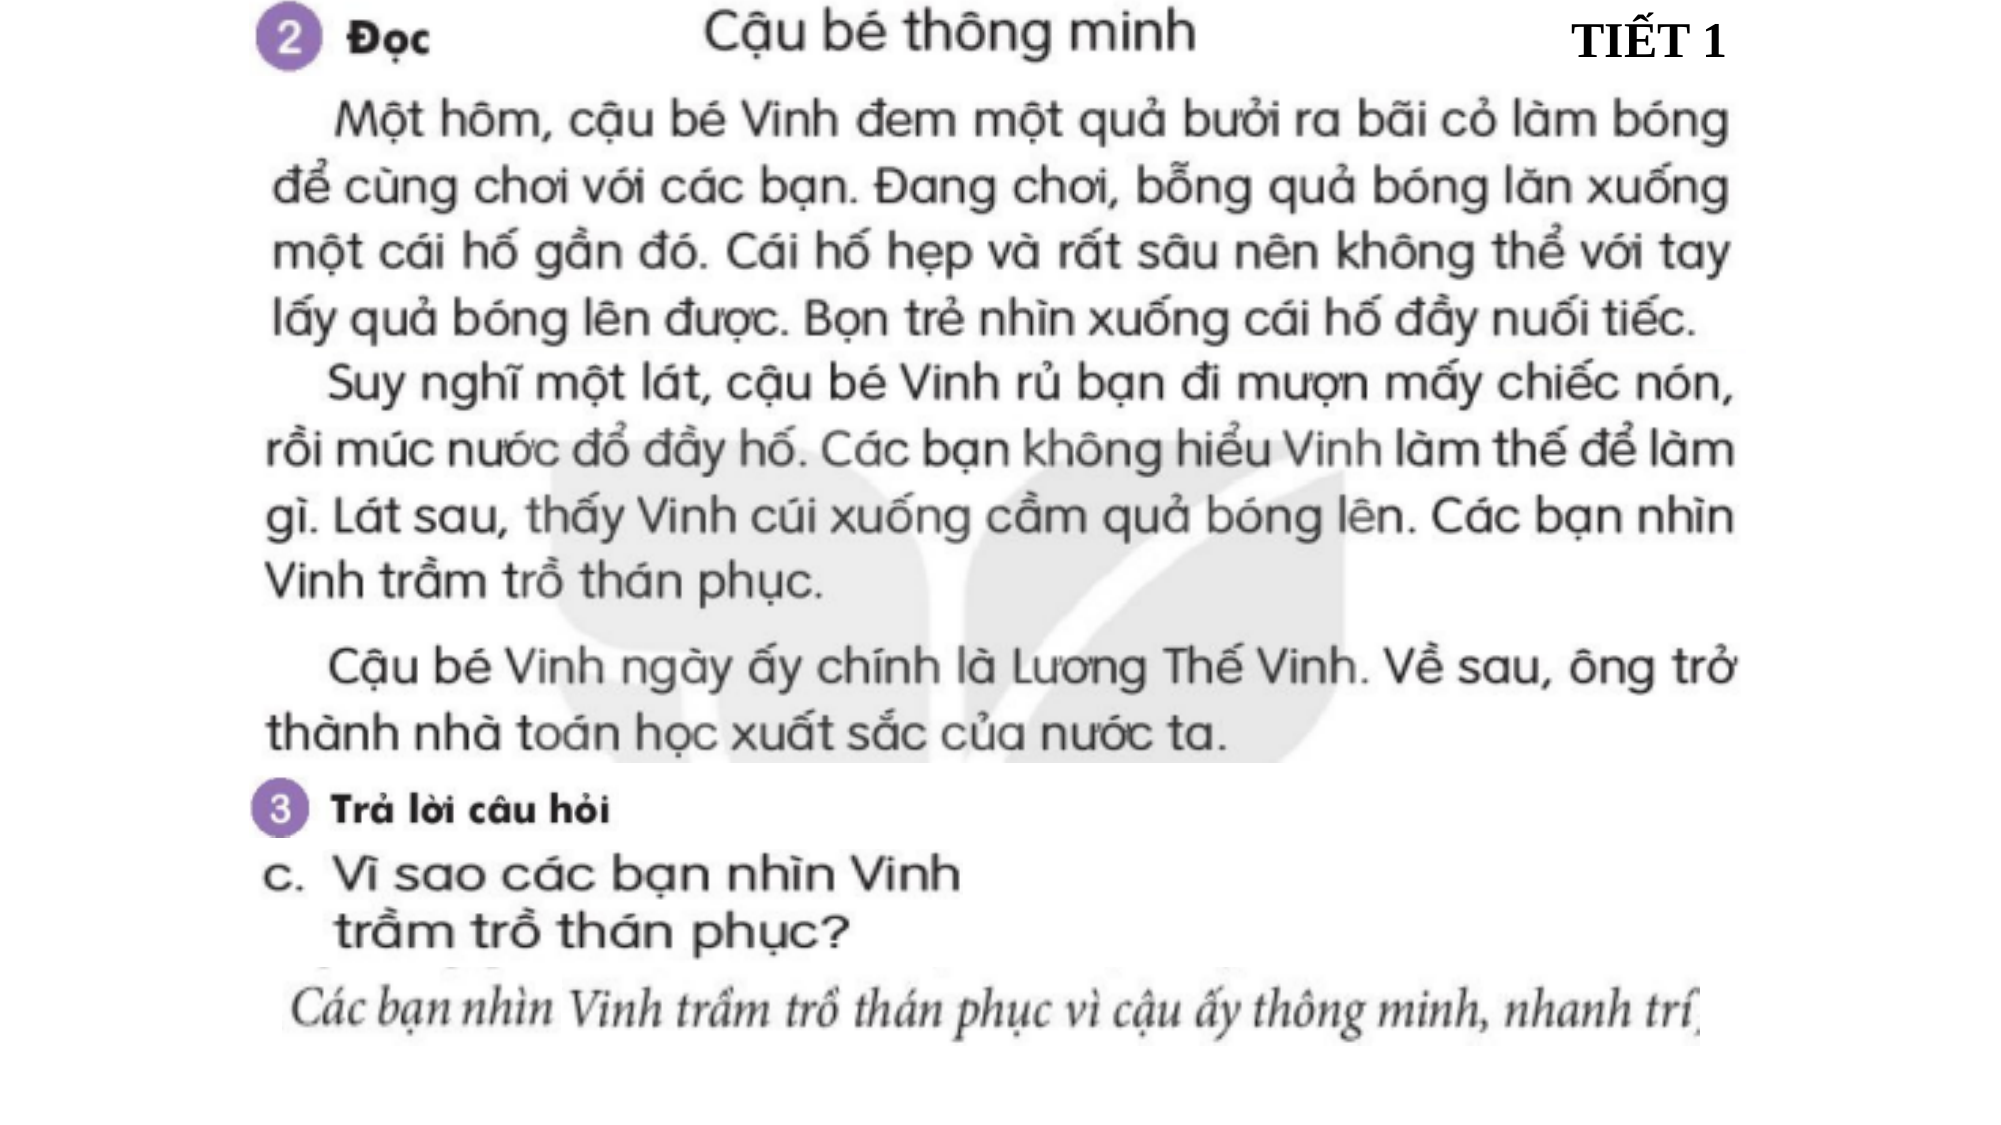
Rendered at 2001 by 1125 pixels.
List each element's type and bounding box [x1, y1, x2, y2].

picture [249, 0, 1751, 763]
text_box [282, 966, 1701, 1046]
picture [257, 849, 963, 963]
picture [249, 774, 619, 838]
